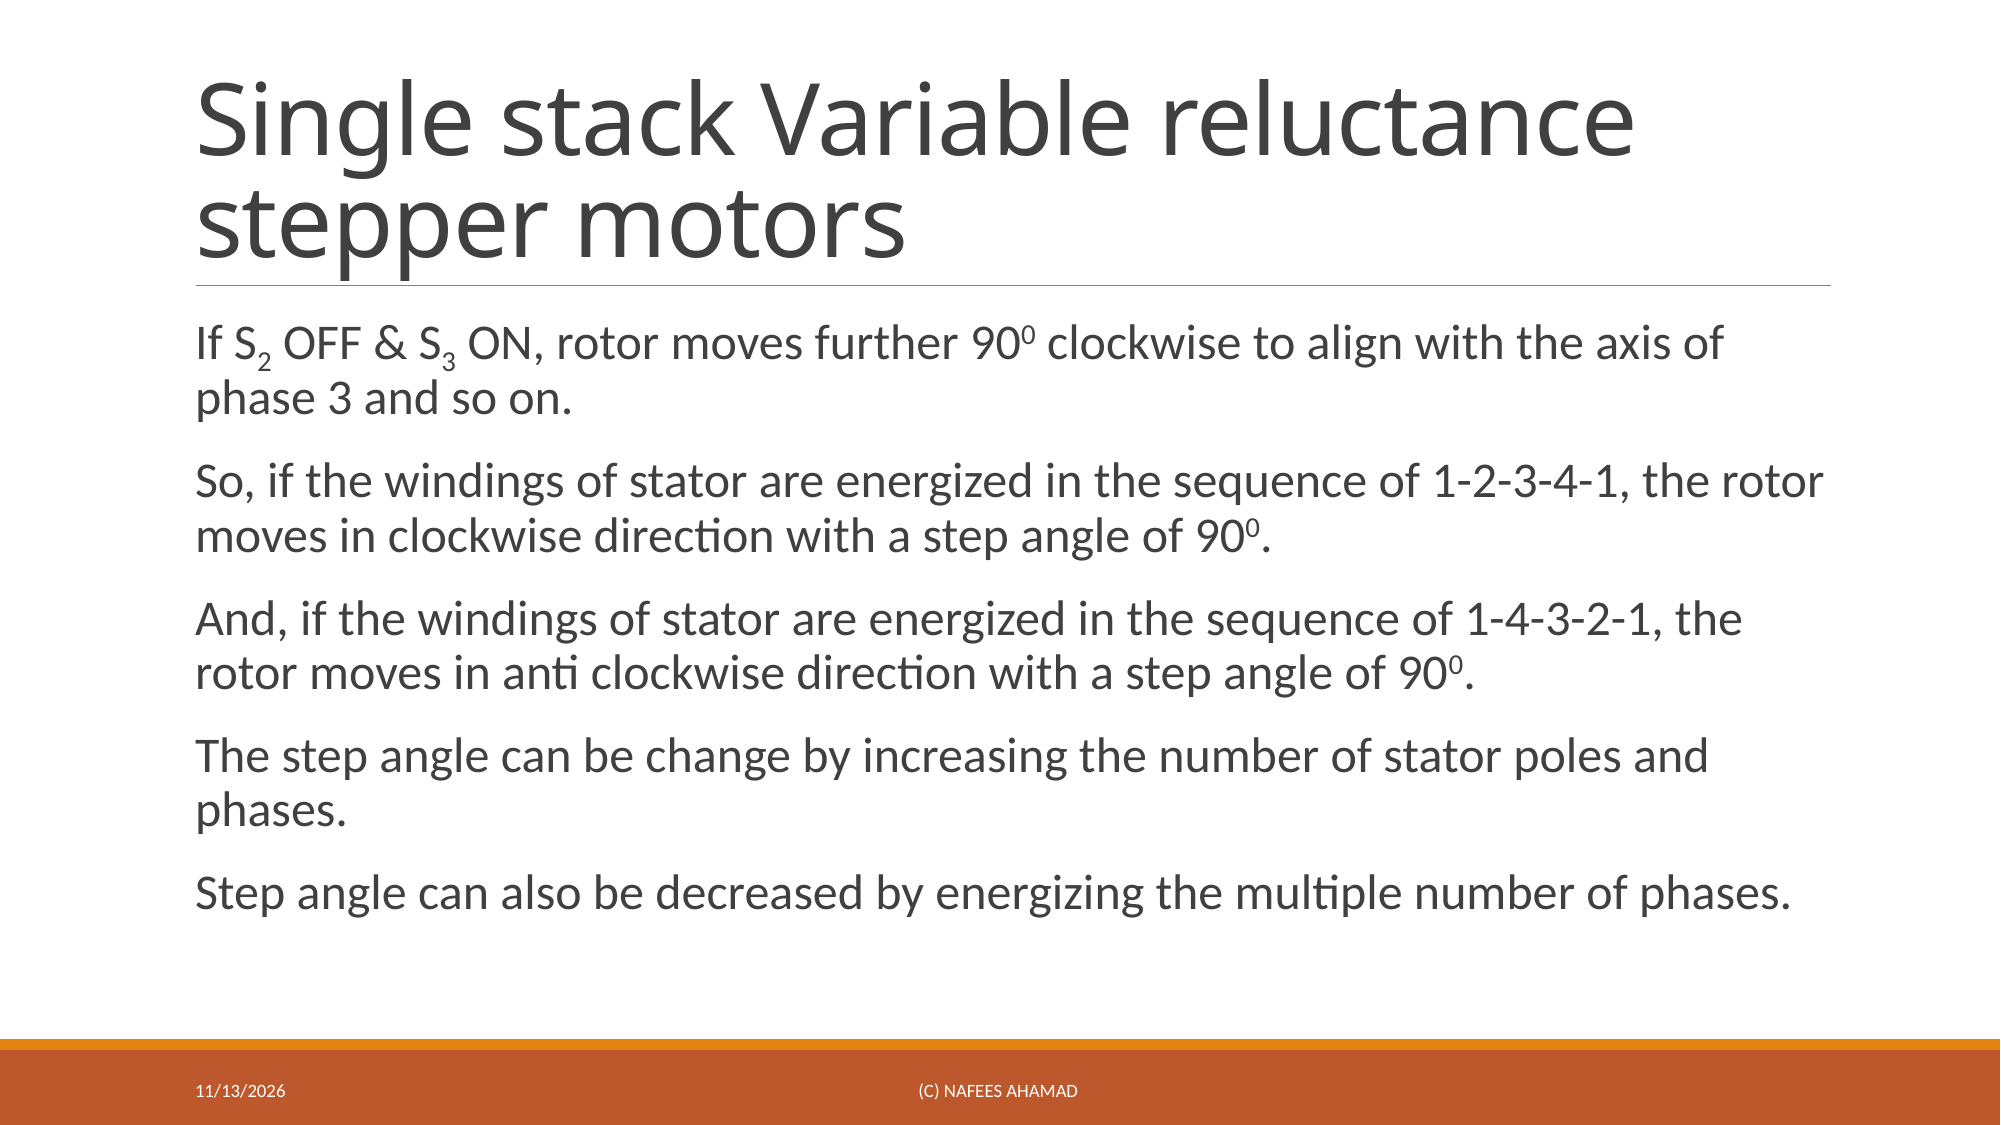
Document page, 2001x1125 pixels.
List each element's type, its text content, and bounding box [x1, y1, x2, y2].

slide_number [180, 1059, 586, 1120]
title Single stack Variable reluctance stepper motors [180, 47, 1830, 285]
list If S2 OFF & S3 ON, rotor moves further 900 clockwise to align with the axis of phase 3 and so on. So, if the windings of stator are energized in the sequence of 1-2-3-4-1, the rotor moves in clockwise direction with a step angle of 900. And, if the windings of stator are energized in the sequence of 1-4-3-2-1, the rotor moves in anti clockwise direction with a step angle of 900. The step angle can be change by increasing the number of stator poles and phases. Step angle can also be decreased by energizing the multiple number of phases. [180, 302, 1830, 963]
footer (c) Nafees Ahamad [604, 1059, 1396, 1120]
